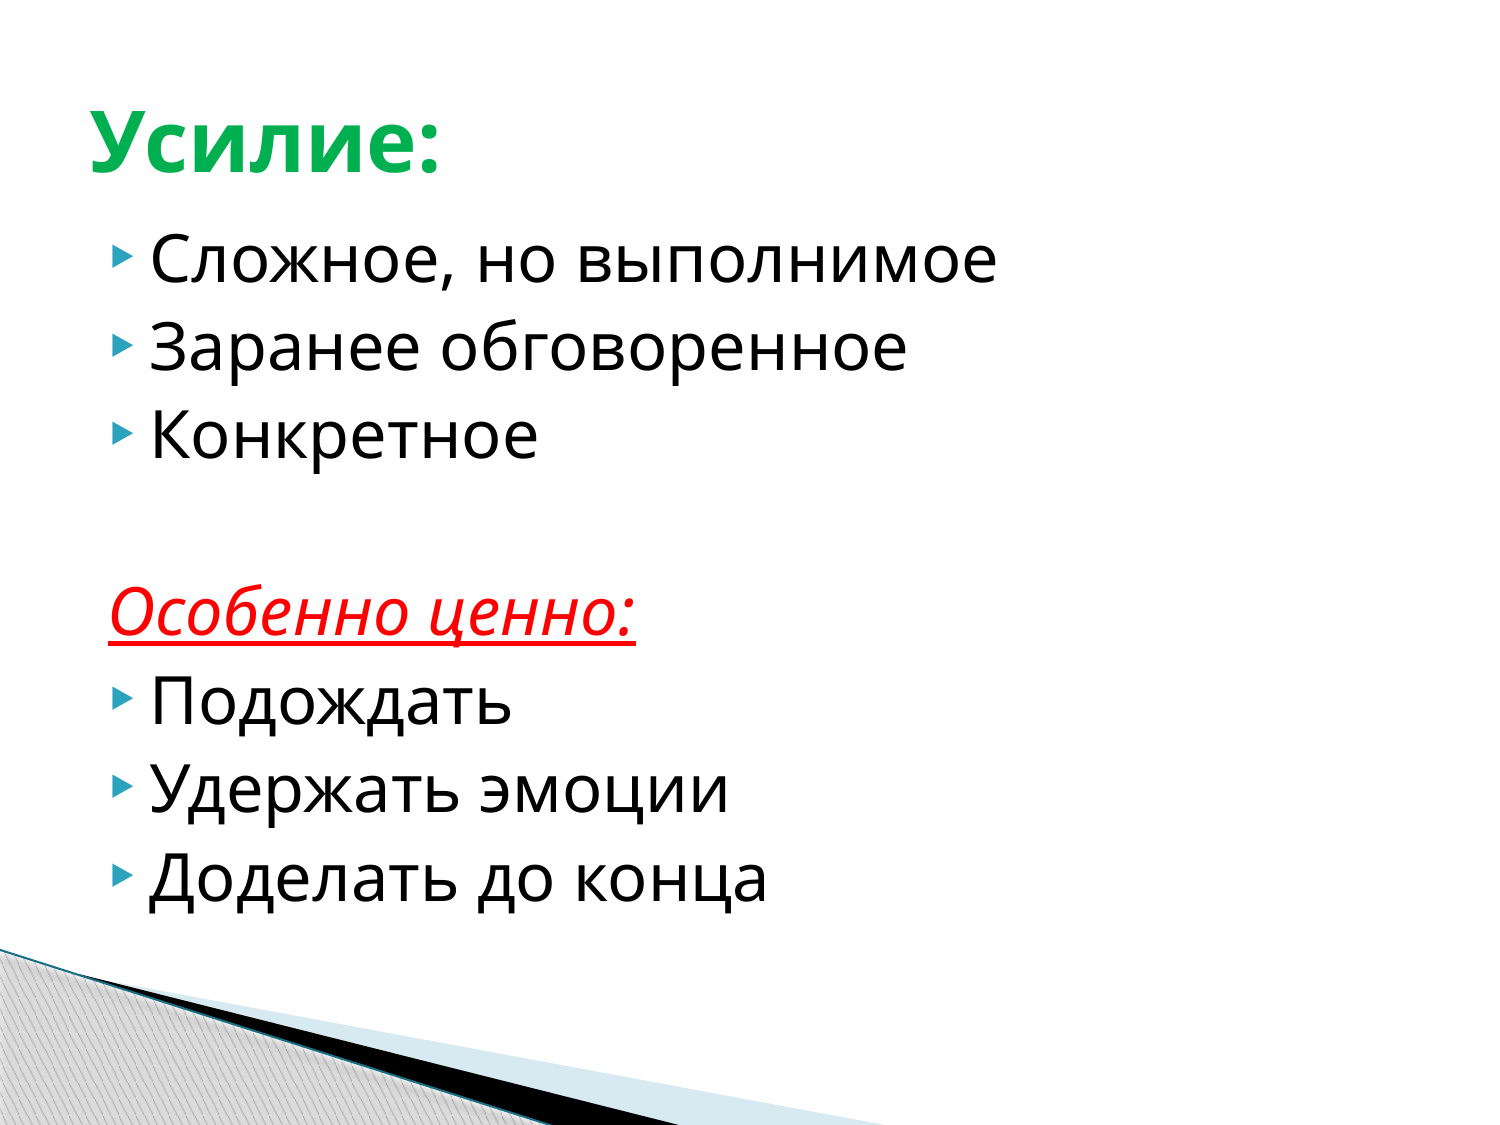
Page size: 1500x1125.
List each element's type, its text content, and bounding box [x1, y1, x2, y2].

title Усилие: [75, 45, 1425, 233]
list Сложное, но выполнимое Заранее обговоренное Конкретное Особенно ценно: Подождать Удержать эмоции Доделать до конца [75, 233, 1425, 951]
